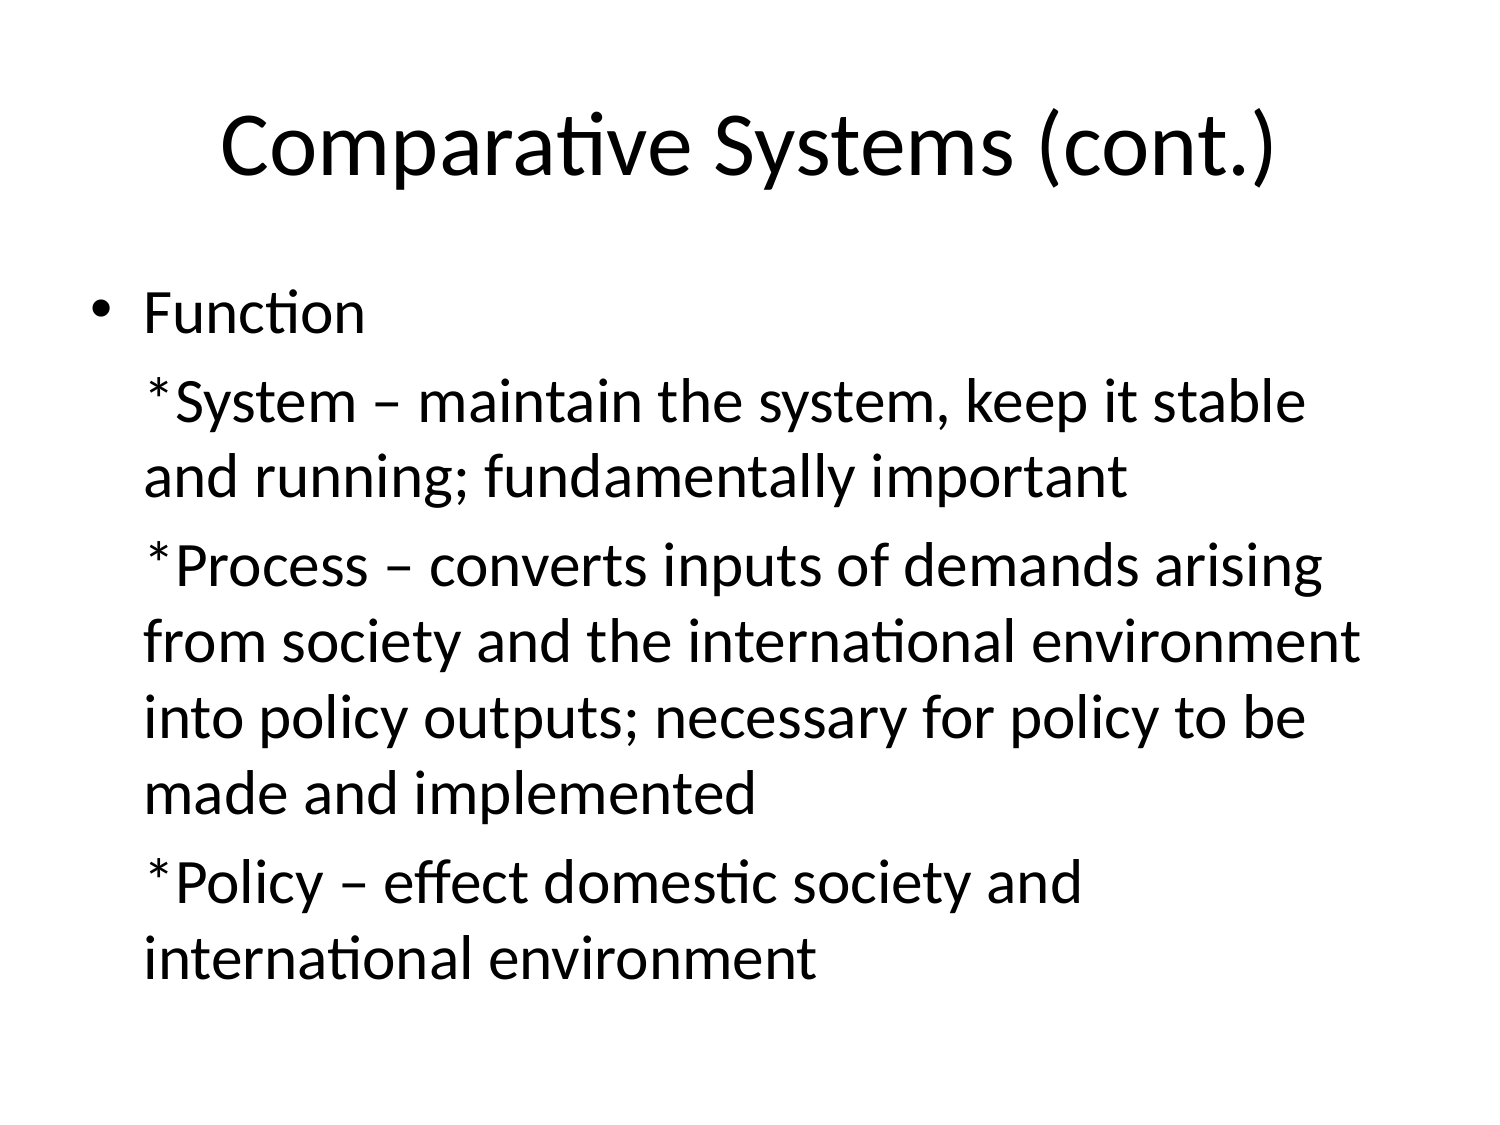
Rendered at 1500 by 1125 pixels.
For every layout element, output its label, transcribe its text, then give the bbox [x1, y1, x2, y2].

list Function *System – maintain the system, keep it stable and running; fundamentally important *Process – converts inputs of demands arising from society and the international environment into policy outputs; necessary for policy to be made and implemented *Policy – effect domestic society and international environment [75, 262, 1425, 1005]
title Comparative Systems (cont.) [75, 45, 1425, 233]
